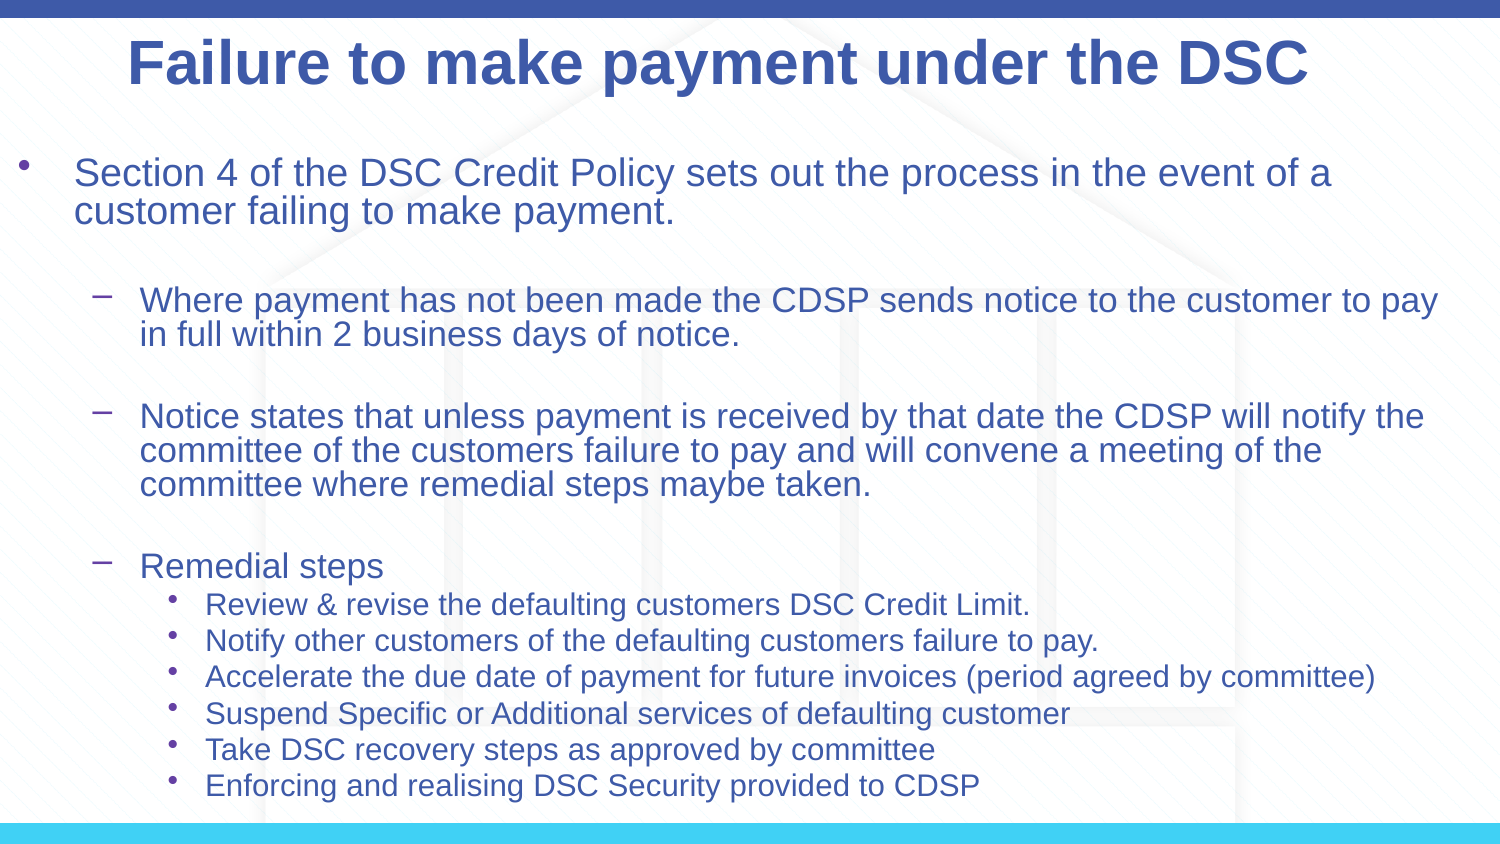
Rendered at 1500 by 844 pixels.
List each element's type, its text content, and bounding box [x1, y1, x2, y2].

picture [0, 0, 1500, 844]
text_box Section 4 of the DSC Credit Policy sets out the process in the event of a customer failing to make payment. Where payment has not been made the CDSP sends notice to the customer to pay in full within 2 business days of notice. Notice states that unless payment is received by that date the CDSP will notify the committee of the customers failure to pay and will convene a meeting of the committee where remedial steps maybe taken. Remedial steps Review & revise the defaulting customers DSC Credit Limit. Notify other customers of the defaulting customers failure to pay. Accelerate the due date of payment for future invoices (period agreed by committee) Suspend Specific or Additional services of defaulting customer Take DSC recovery steps as approved by committee Enforcing and realising DSC Security provided to CDSP [17, 156, 1447, 727]
text_box Failure to make payment under the DSC [112, 15, 1461, 95]
